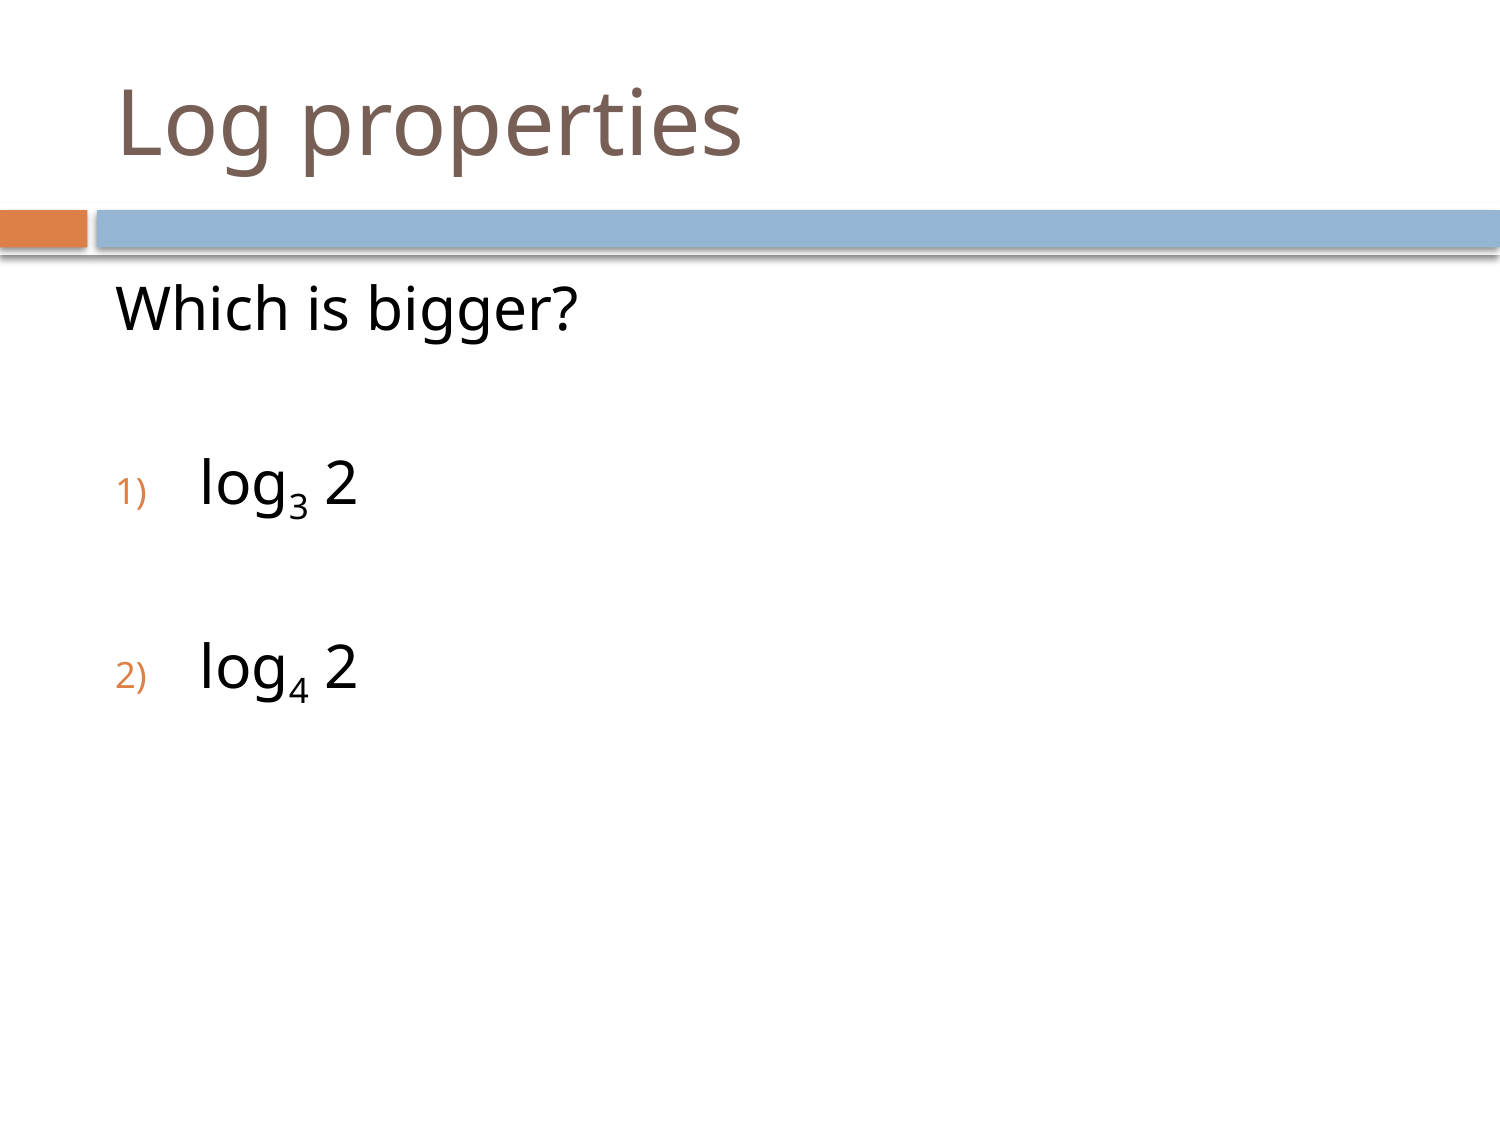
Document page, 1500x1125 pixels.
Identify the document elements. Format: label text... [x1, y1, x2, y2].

list Which is bigger? log3 2 log4 2 [100, 262, 1438, 1000]
title Log properties [100, 37, 1438, 200]
